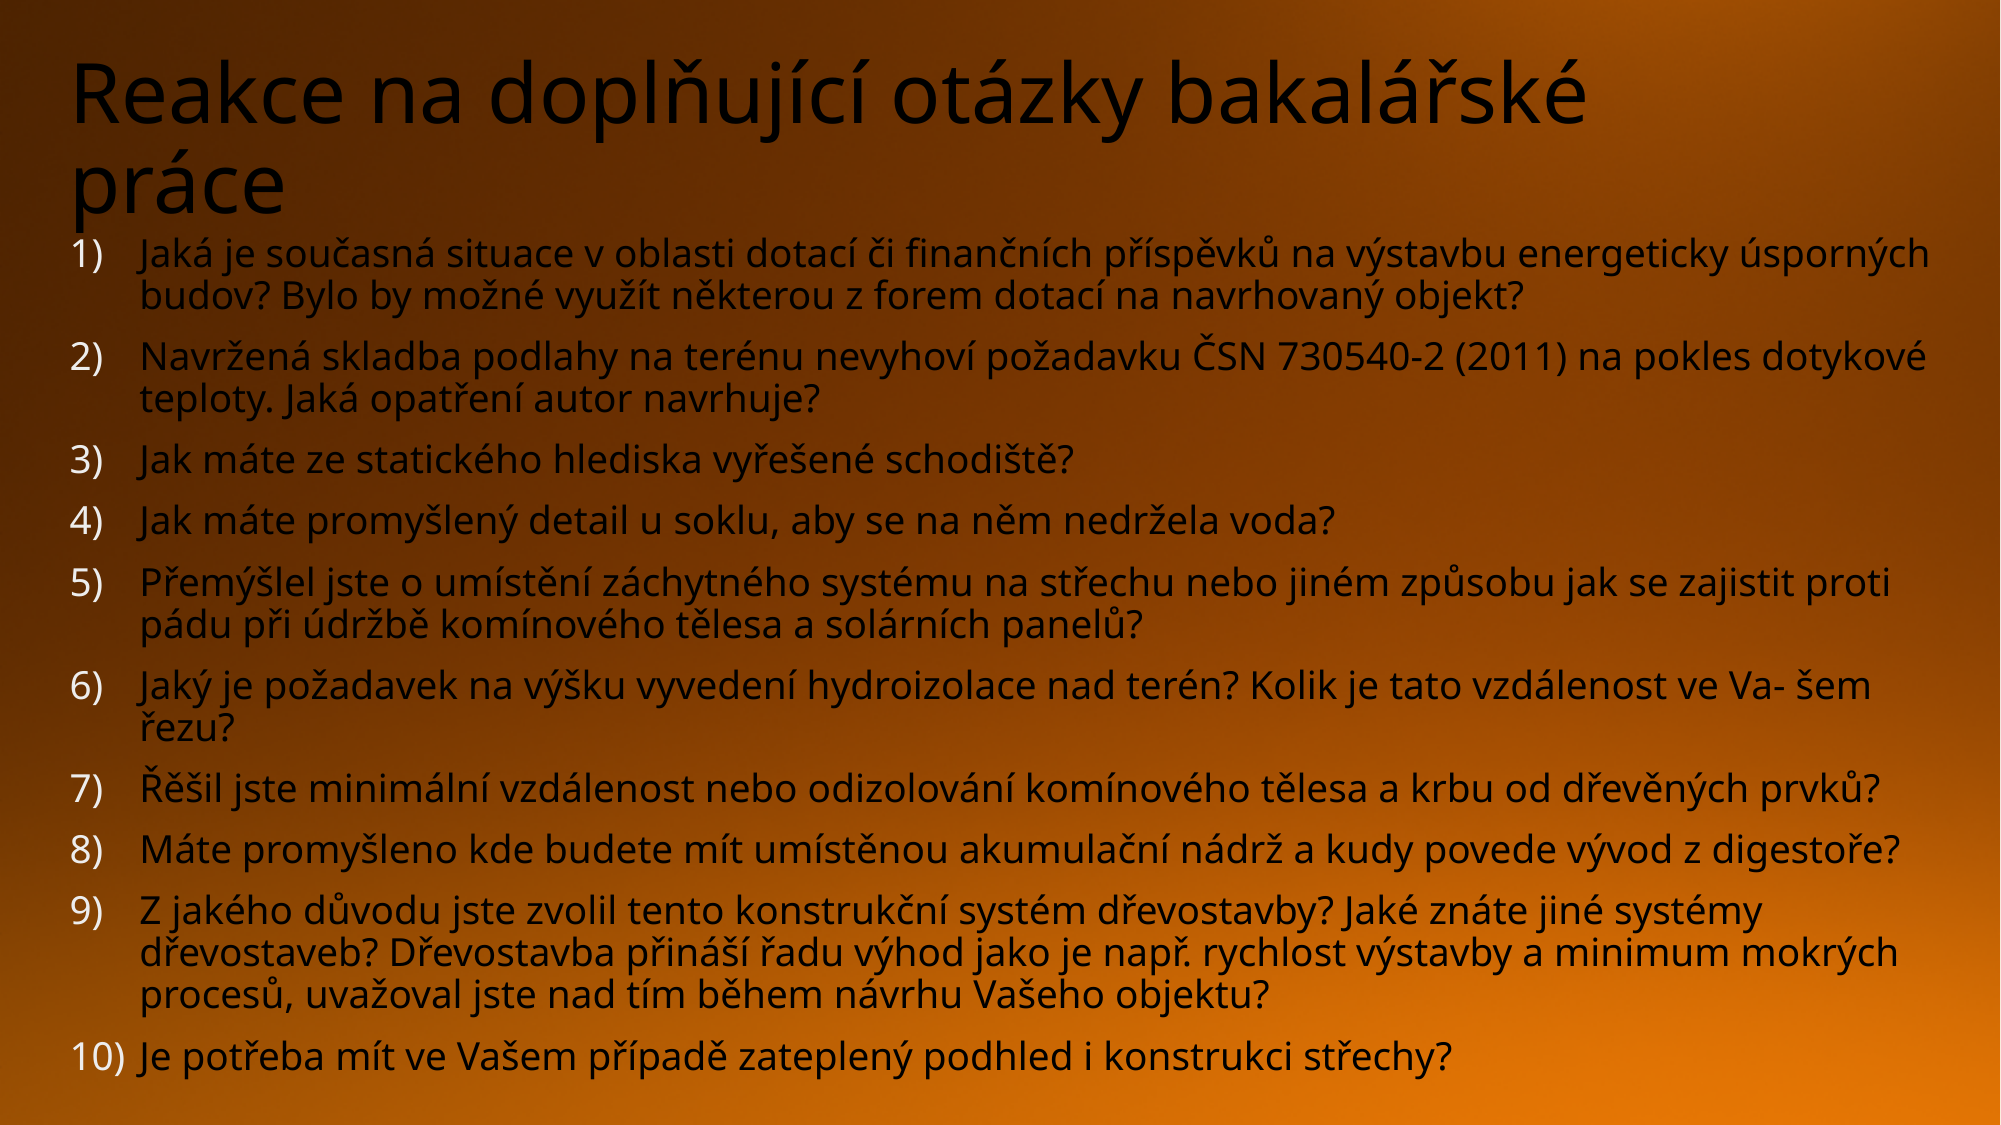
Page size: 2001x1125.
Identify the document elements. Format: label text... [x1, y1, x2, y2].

title Reakce na doplňující otázky bakalářské práce [54, 32, 1780, 226]
picture [0, 0, 2001, 1125]
list Jaká je současná situace v oblasti dotací či finančních příspěvků na výstavbu energeticky úsporných budov? Bylo by možné využít některou z forem dotací na navrhovaný objekt? Navržená skladba podlahy na terénu nevyhoví požadavku ČSN 730540-2 (2011) na pokles dotykové teploty. Jaká opatření autor navrhuje? Jak máte ze statického hlediska vyřešené schodiště? Jak máte promyšlený detail u soklu, aby se na něm nedržela voda? Přemýšlel jste o umístění záchytného systému na střechu nebo jiném způsobu jak se zajistit proti pádu při údržbě komínového tělesa a solárních panelů? Jaký je požadavek na výšku vyvedení hydroizolace nad terén? Kolik je tato vzdálenost ve Va- šem řezu? Řěšil jste minimální vzdálenost nebo odizolování komínového tělesa a krbu od dřevěných prvků? Máte promyšleno kde budete mít umístěnou akumulační nádrž a kudy povede vývod z digestoře? Z jakého důvodu jste zvolil tento konstrukční systém dřevostavby? Jaké znáte jiné systémy dřevostaveb? Dřevostavba přináší řadu výhod jako je např. rychlost výstavby a minimum mokrých procesů, uvažoval jste nad tím během návrhu Vašeho objektu? Je potřeba mít ve Vašem případě zateplený podhled i konstrukci střechy? [54, 226, 1980, 1102]
